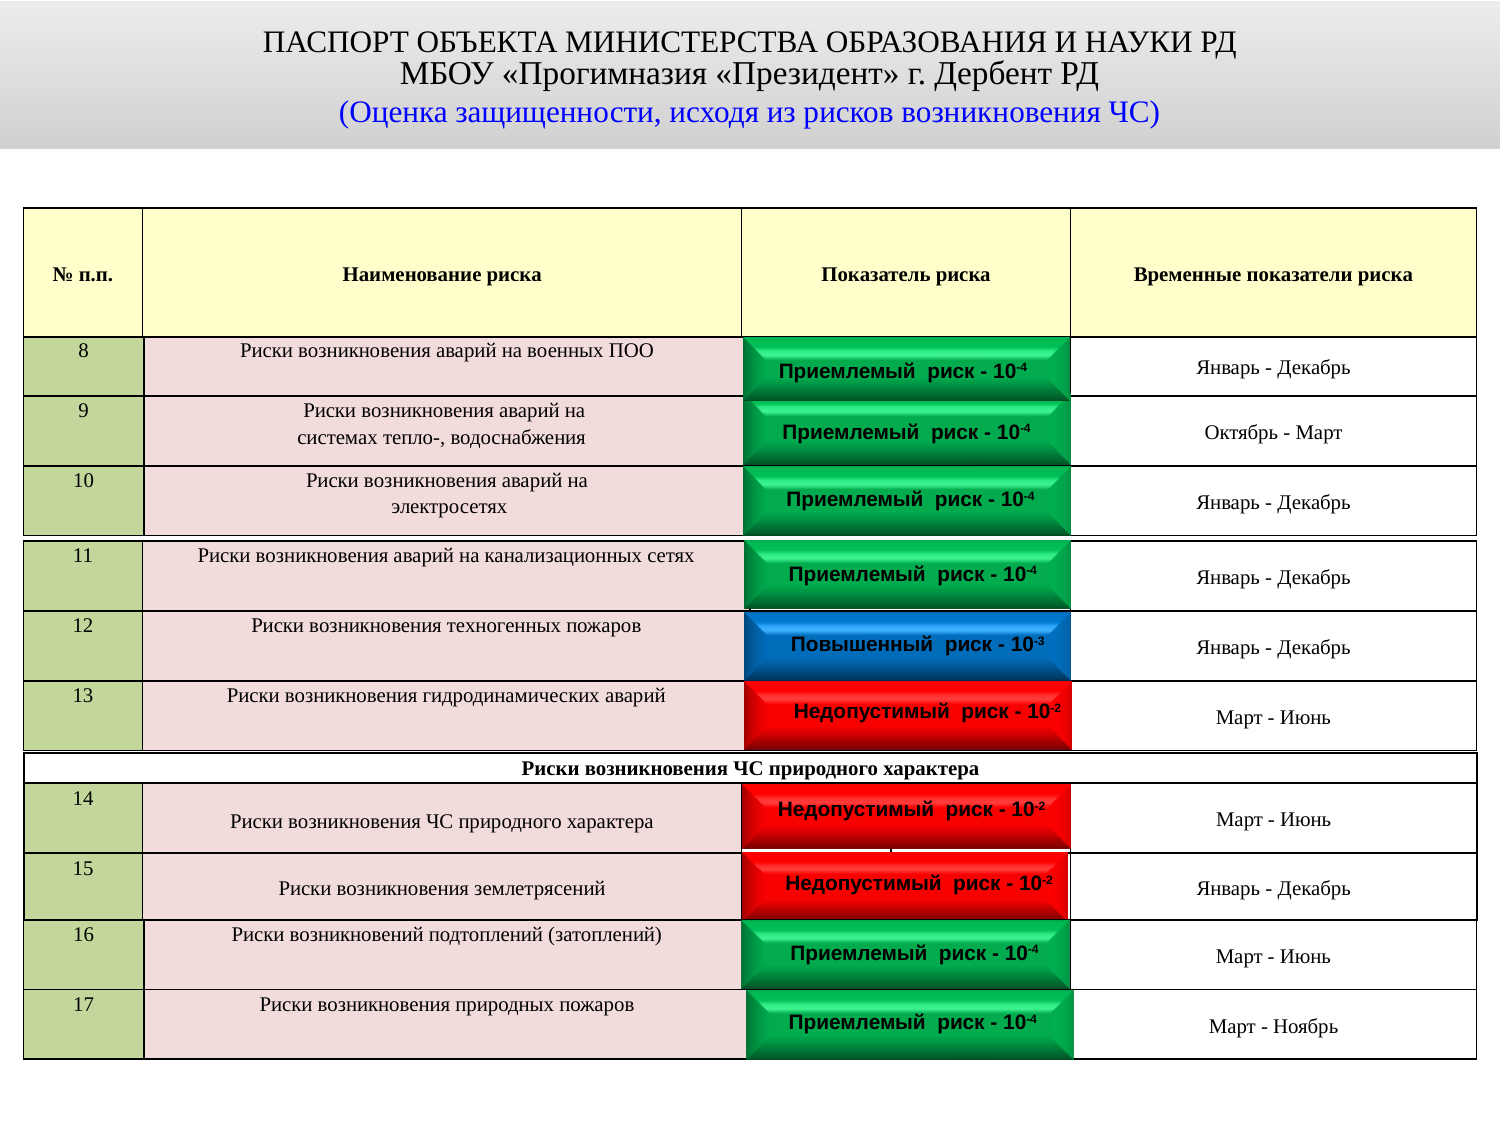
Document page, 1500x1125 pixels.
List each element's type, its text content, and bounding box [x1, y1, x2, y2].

table_header Риски возникновения аварий на военных ПОО [145, 338, 737, 395]
table_header Риски возникновения ЧС природного характера [25, 754, 1476, 782]
table_cell Риски возникновения аварий на электросетях [145, 467, 736, 535]
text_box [740, 782, 1073, 852]
table_header Временные показатели риска [1071, 209, 1476, 336]
table_cell Январь - Декабрь [1075, 854, 1476, 919]
table_cell Риски возникновения ЧС природного характера [143, 784, 737, 852]
table_cell Март - Ноябрь [1078, 990, 1476, 1058]
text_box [741, 679, 1074, 753]
table_header 8 [24, 338, 143, 395]
table_cell 15 [25, 854, 142, 919]
table_header 16 [24, 921, 143, 989]
table_cell 17 [24, 990, 143, 1058]
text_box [742, 538, 1073, 610]
table_cell Январь - Декабрь [1077, 467, 1476, 535]
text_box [741, 610, 1073, 679]
table_header № п.п. [24, 209, 142, 336]
table_header Показатель риска [742, 209, 1070, 333]
table_header Риски возникновений подтоплений (затоплений) [145, 921, 734, 989]
table_cell Риски возникновения техногенных пожаров [143, 612, 737, 680]
table_cell Риски возникновения землетрясений [143, 854, 734, 919]
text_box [740, 849, 1071, 918]
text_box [743, 988, 1076, 1062]
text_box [739, 918, 1073, 991]
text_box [741, 334, 1072, 404]
table_header Риски возникновения аварий на канализационных сетях [143, 542, 737, 610]
table_cell Январь - Декабрь [1076, 612, 1476, 680]
table_cell Март - Июнь [1074, 784, 1476, 852]
table_cell Октябрь - Март [1077, 397, 1476, 465]
table_header Март - Июнь [1076, 921, 1476, 989]
table_cell 10 [24, 467, 143, 535]
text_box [741, 410, 1073, 464]
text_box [741, 464, 1073, 538]
table_header 11 [24, 542, 142, 610]
table_cell Риски возникновения гидродинамических аварий [143, 682, 736, 750]
table_cell 9 [24, 397, 143, 465]
table_header Наименование риска [143, 209, 741, 336]
table_cell Риски возникновения аварий на системах тепло-, водоснабжения [145, 397, 736, 465]
table_cell 13 [24, 682, 142, 750]
table_header Январь - Декабрь [1076, 338, 1476, 395]
text_box ПАСПОРТ ОБЪЕКТА МИНИСТЕРСТВА ОБРАЗОВАНИЯ И НАУКИ РД МБОУ «Прогимназия «Президент» г. Дербент РД (Оценка защищенности, исходя из рисков возникновения ЧС) [0, 1, 1500, 149]
table_cell Риски возникновения природных пожаров [145, 990, 738, 1058]
table_header Январь - Декабрь [1076, 542, 1476, 610]
table_cell 12 [24, 612, 142, 680]
table_cell Март - Июнь [1077, 682, 1476, 750]
table_cell 14 [25, 784, 142, 852]
